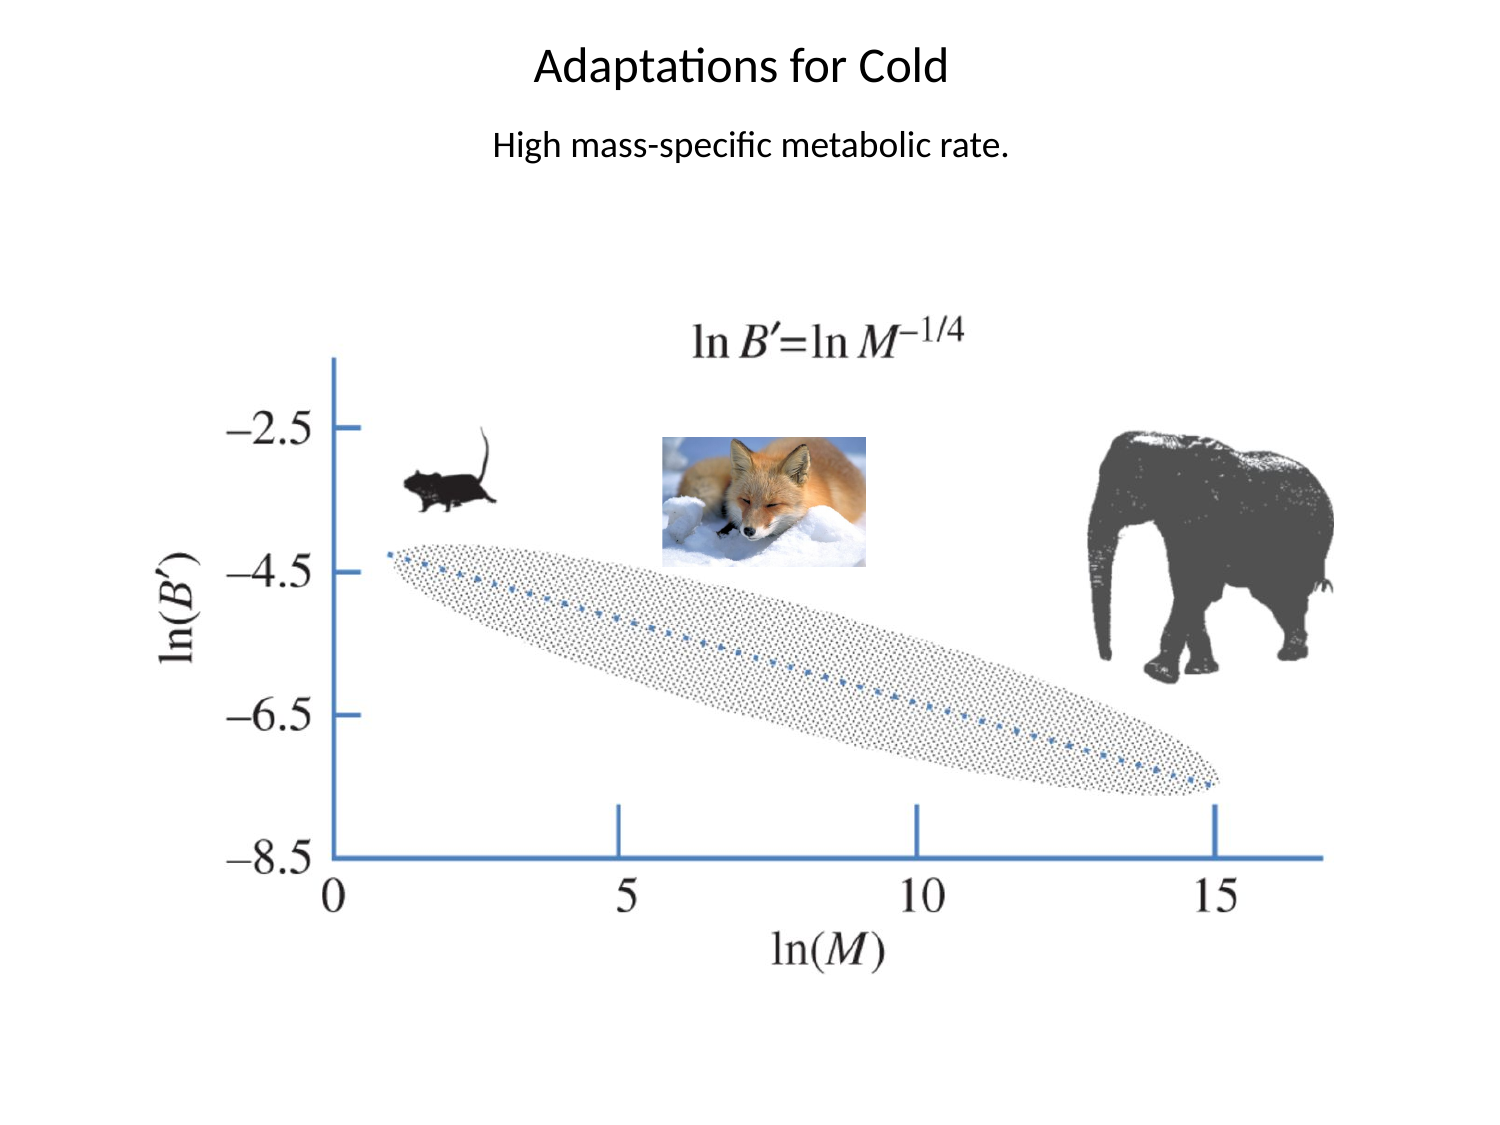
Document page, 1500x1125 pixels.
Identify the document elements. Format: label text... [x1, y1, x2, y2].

picture [149, 299, 1334, 976]
text_box High mass-specific metabolic rate. [477, 112, 1026, 173]
text_box Adaptations for Cold [517, 23, 983, 102]
